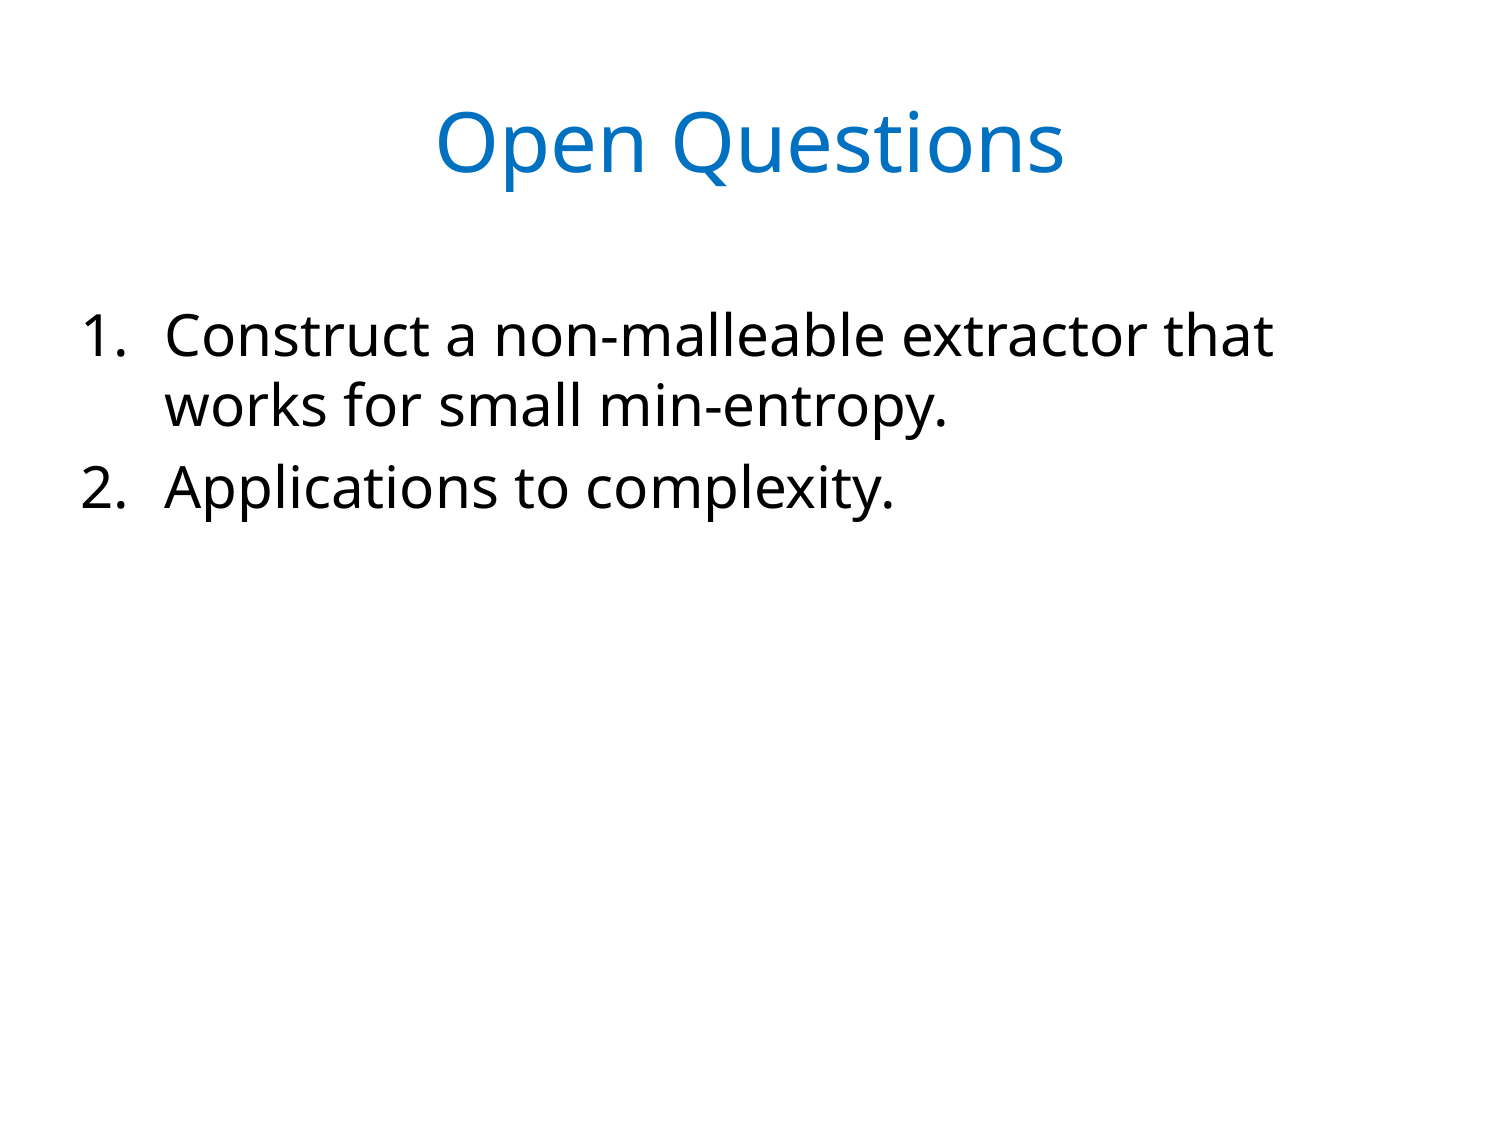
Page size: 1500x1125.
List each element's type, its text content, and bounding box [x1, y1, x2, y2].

text_box Construct a non-malleable extractor that works for small min-entropy. Applications to complexity. [64, 290, 1447, 510]
title Open Questions [0, 45, 1500, 233]
